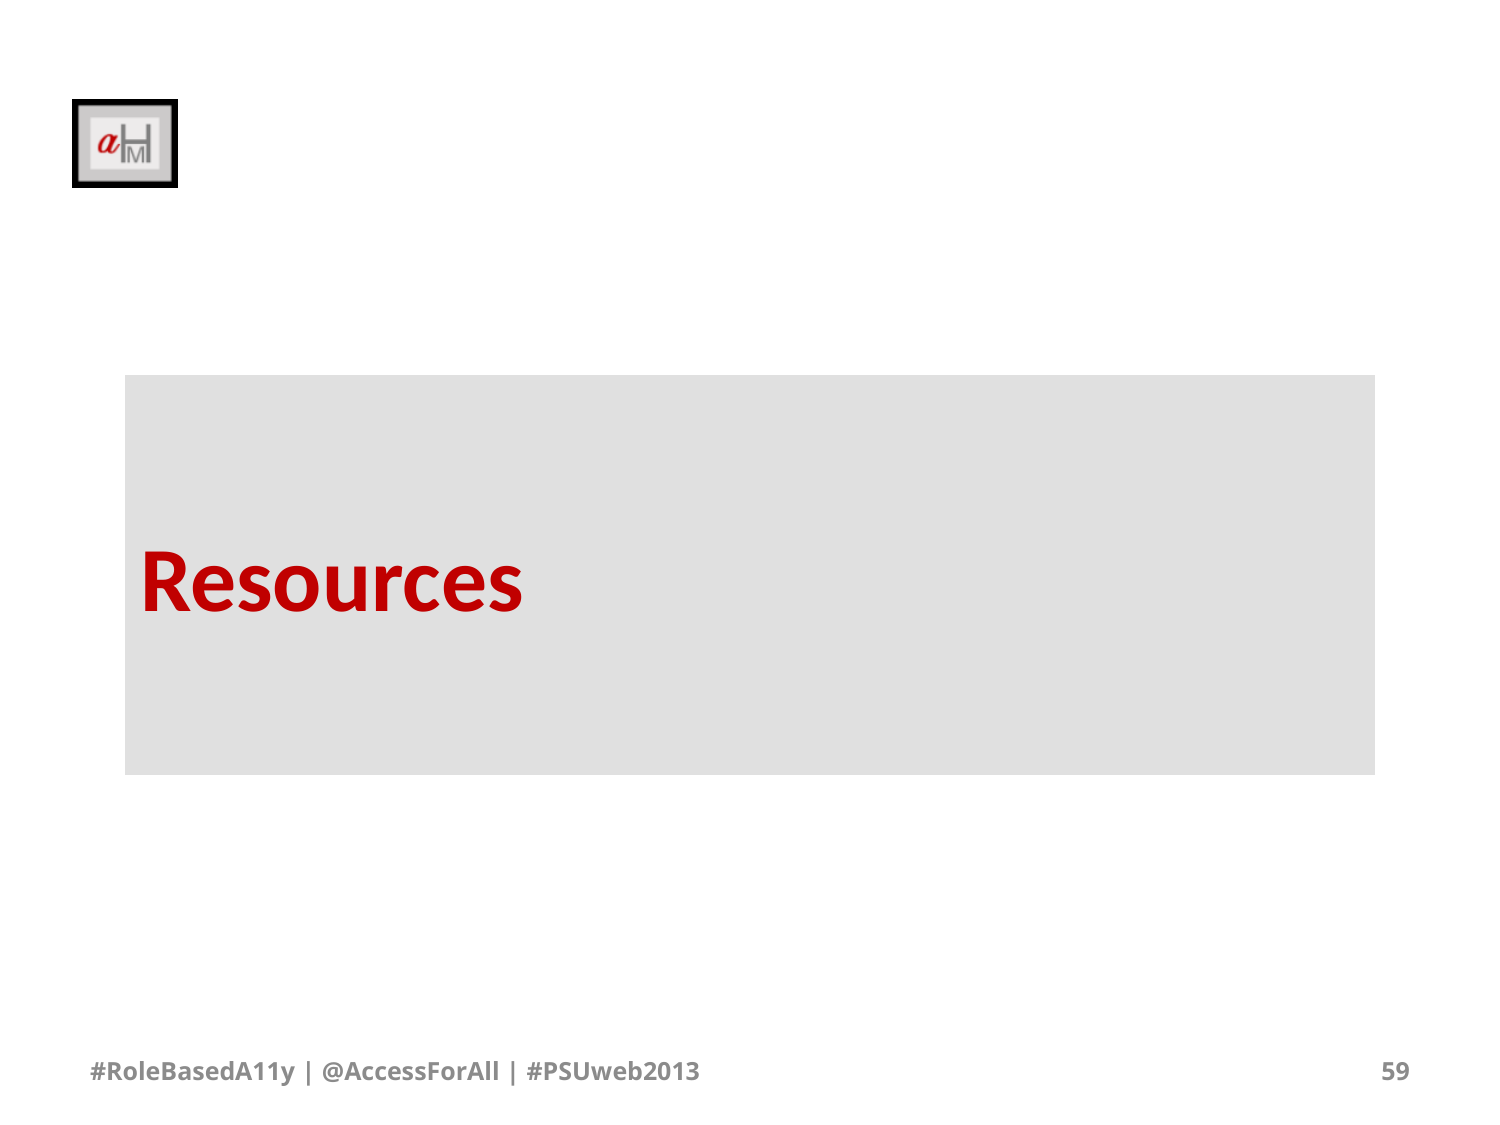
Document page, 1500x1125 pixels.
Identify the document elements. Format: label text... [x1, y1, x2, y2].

picture [72, 99, 178, 188]
title Resources [125, 375, 1375, 775]
slide_number 59 [1337, 1042, 1425, 1103]
footer #RoleBasedA11y | @AccessForAll | #PSUweb2013 [75, 1042, 1313, 1103]
